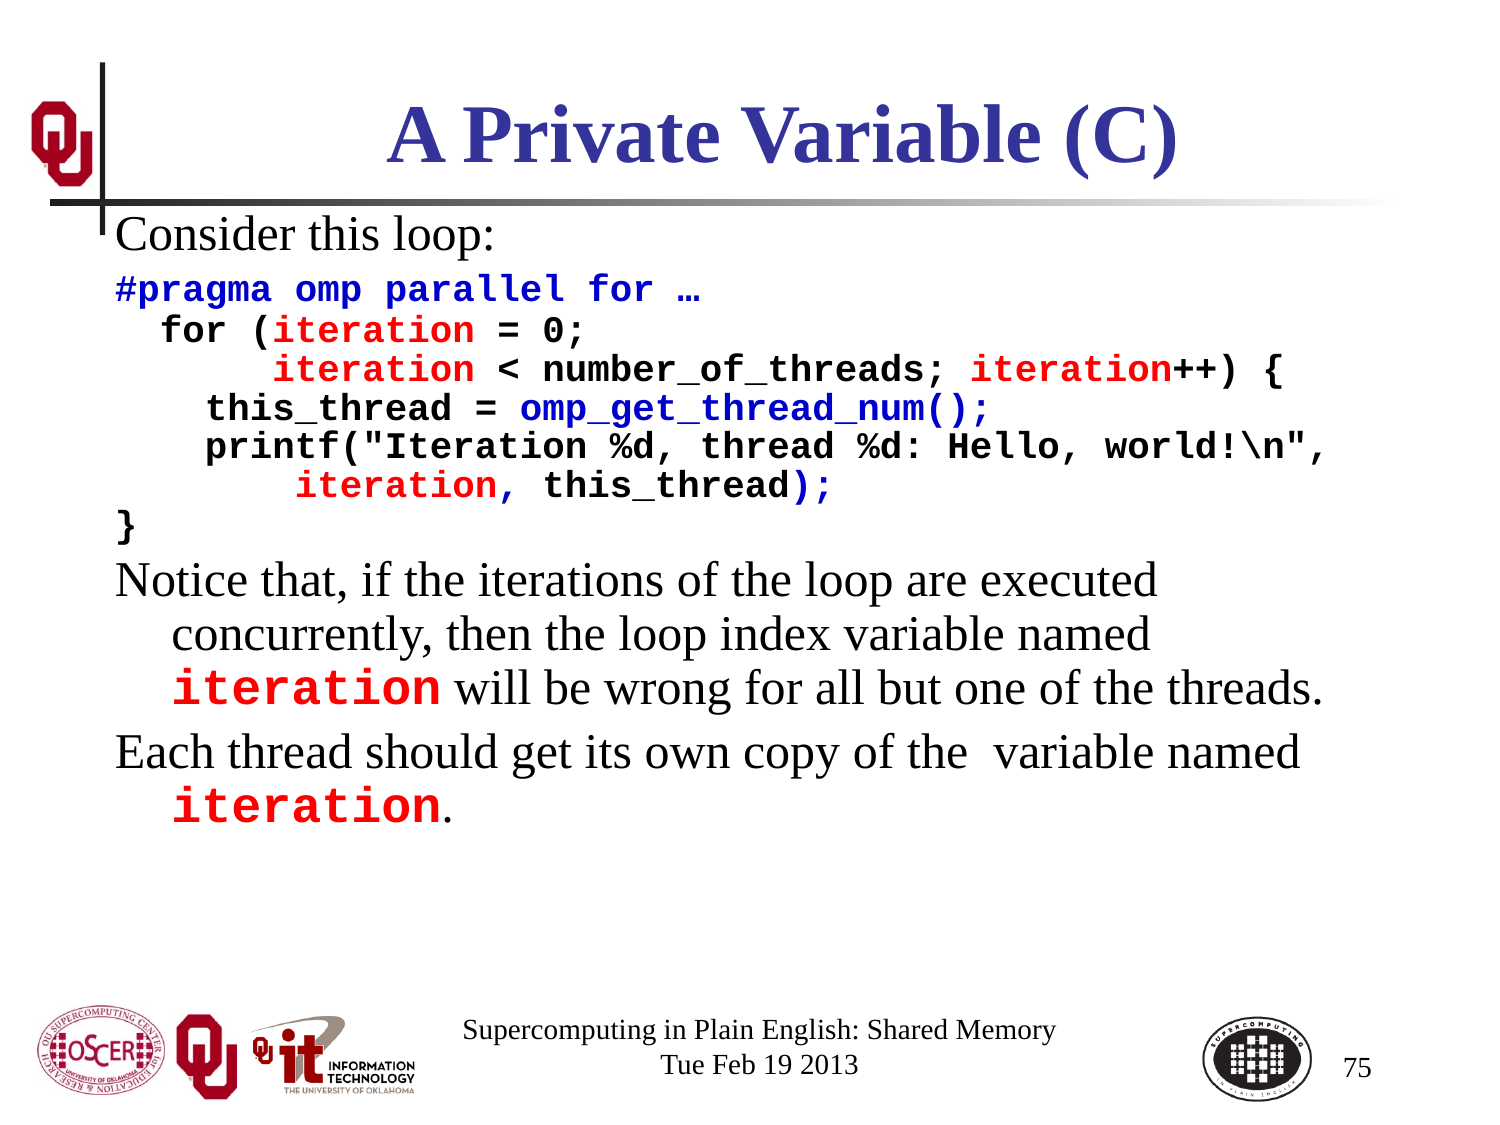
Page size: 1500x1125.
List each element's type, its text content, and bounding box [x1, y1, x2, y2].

picture [174, 1013, 425, 1104]
slide_number 75 [1174, 1015, 1388, 1091]
title A Private Variable (C) [124, 74, 1442, 187]
picture [29, 99, 94, 189]
footer Supercomputing in Plain English: Shared Memory Tue Feb 19 2013 [431, 1013, 1088, 1088]
picture [37, 1005, 165, 1095]
picture [1200, 1091, 1314, 1104]
list Consider this loop: #pragma omp parallel for … for (iteration = 0; iteration < number_of_threads; iteration++) { this_thread = omp_get_thread_num(); printf("Iteration %d, thread %d: Hello, world!\n", iteration, this_thread); } Notice that, if the iterations of the loop are executed concurrently, then the loop index variable named iteration will be wrong for all but one of the threads. Each thread should get its own copy of the variable named iteration. [99, 199, 1426, 1013]
